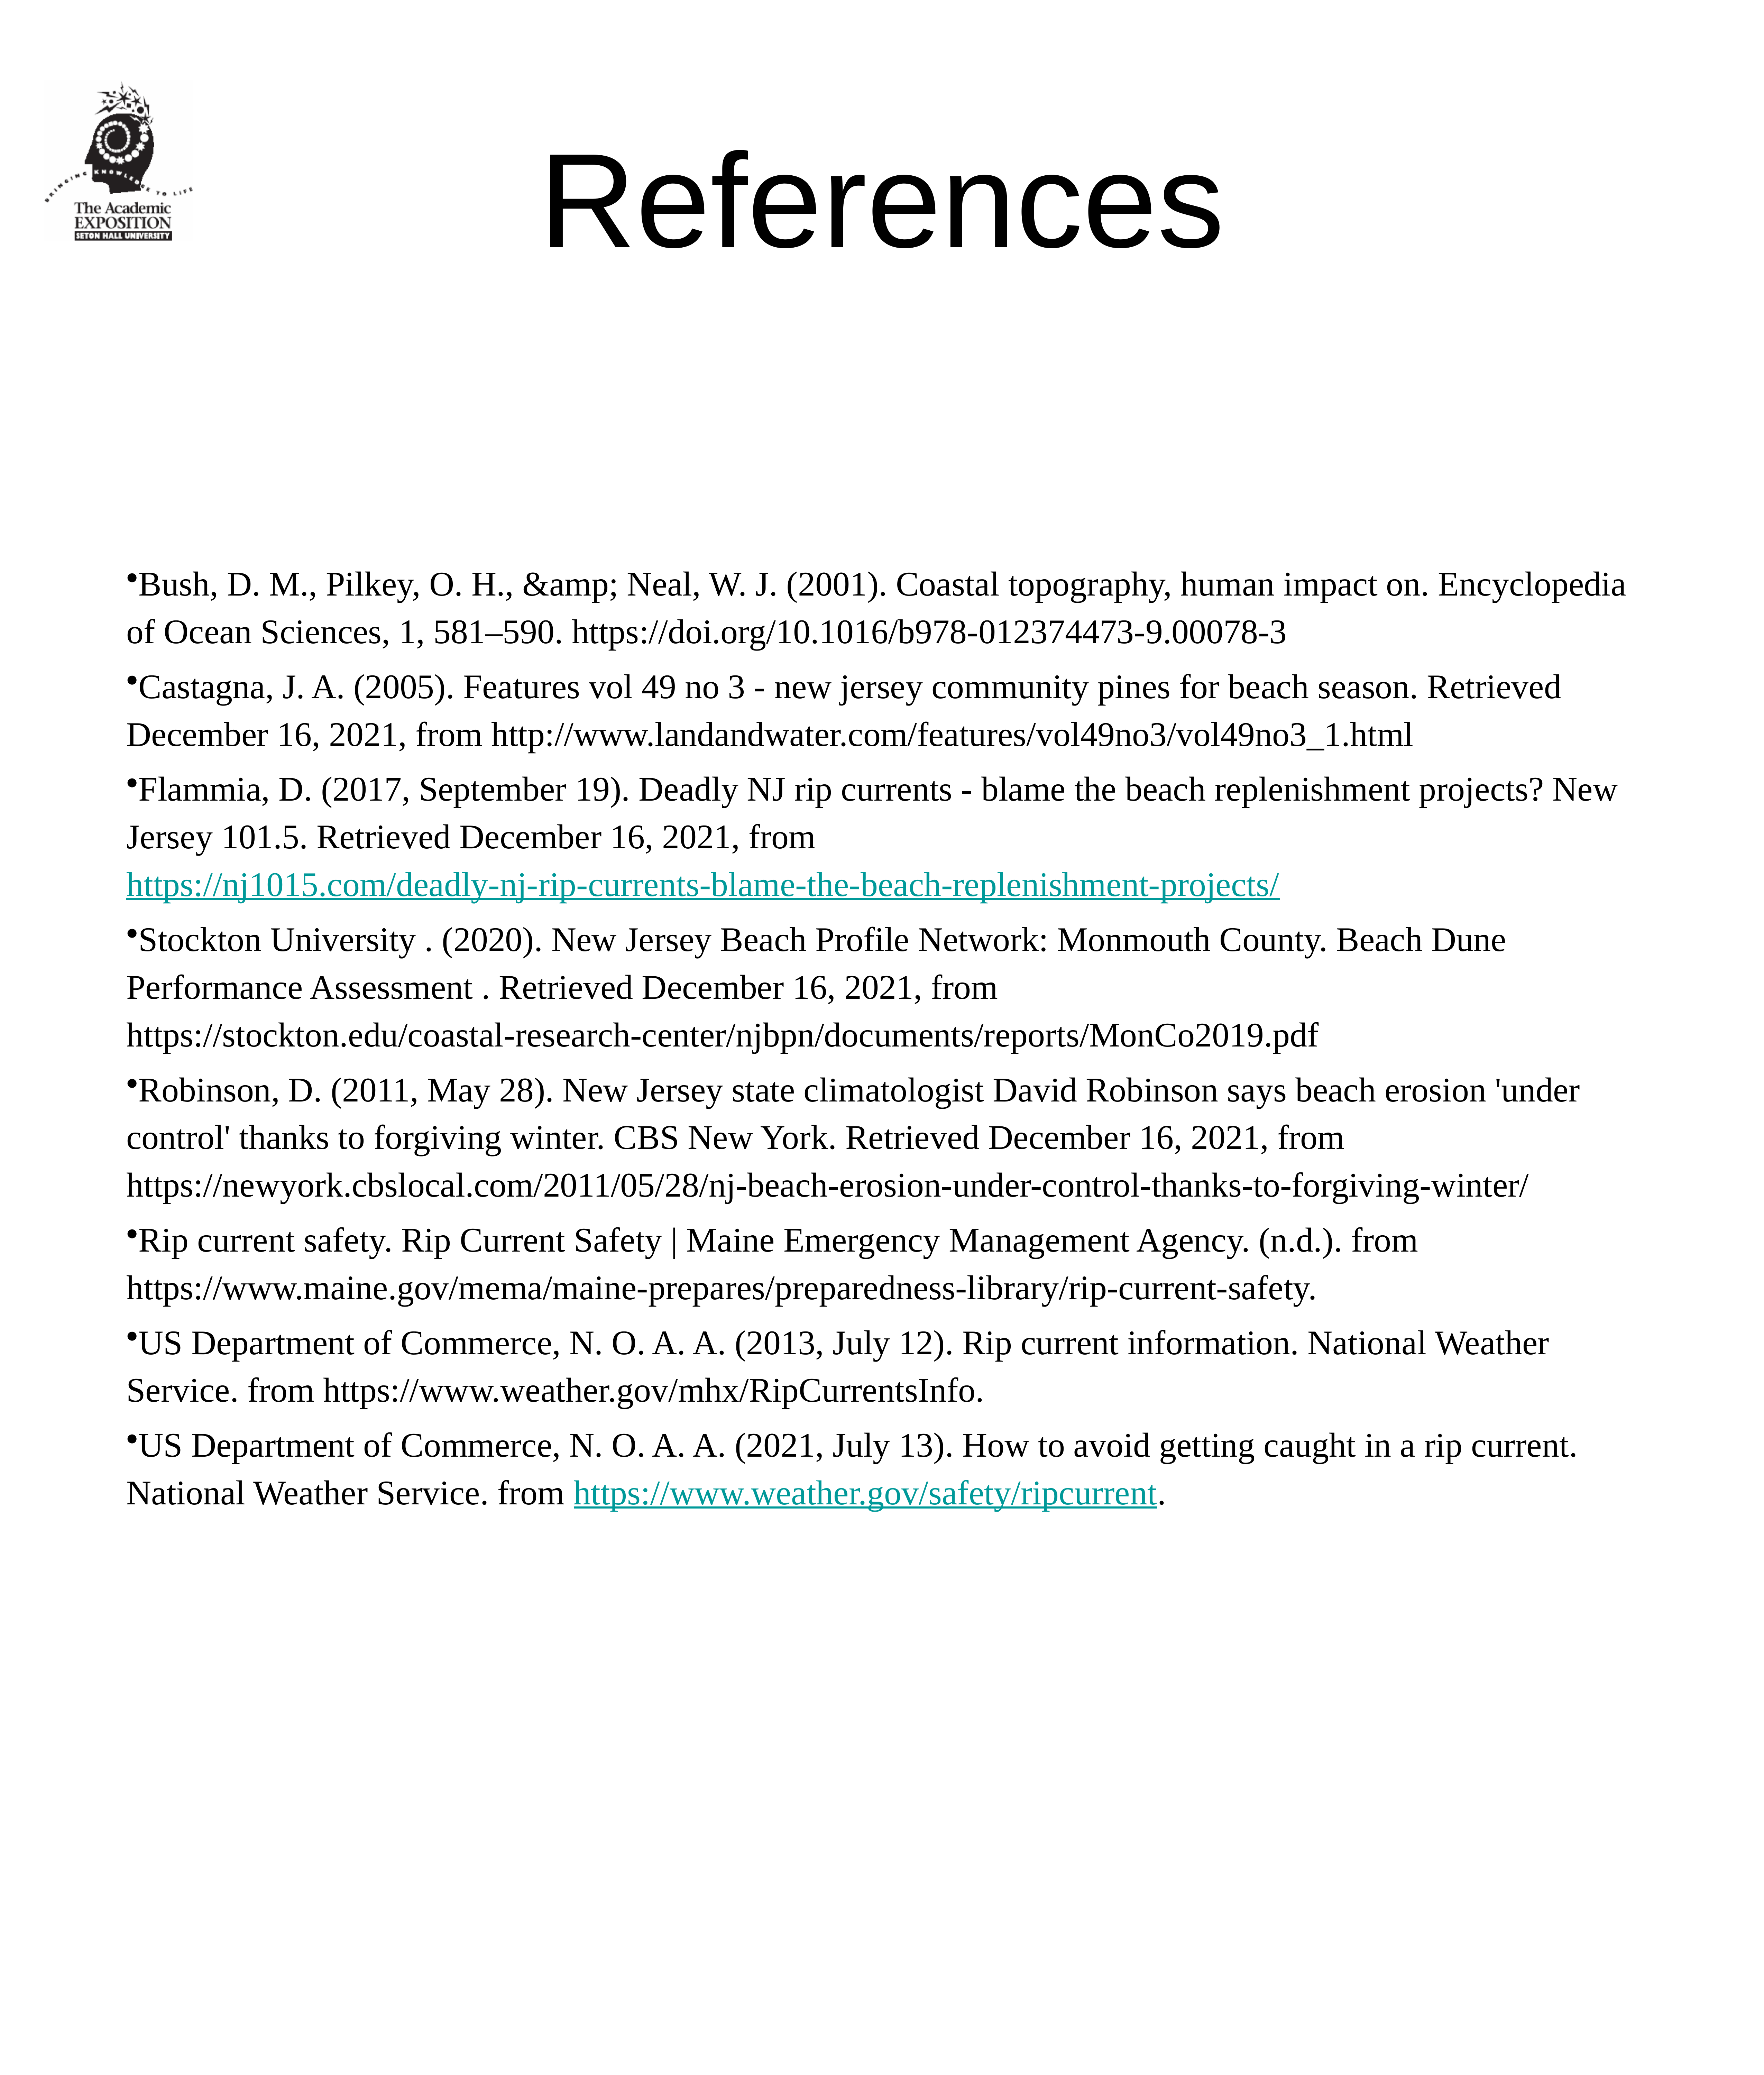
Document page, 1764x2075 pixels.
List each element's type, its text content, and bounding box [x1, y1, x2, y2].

picture [44, 80, 193, 241]
list Bush, D. M., Pilkey, O. H., &amp; Neal, W. J. (2001). Coastal topography, human impact on. Encyclopedia of Ocean Sciences, 1, 581–590. https://doi.org/10.1016/b978-012374473-9.00078-3 Castagna, J. A. (2005). Features vol 49 no 3 - new jersey community pines for beach season. Retrieved December 16, 2021, from http://www.landandwater.com/features/vol49no3/vol49no3_1.html Flammia, D. (2017, September 19). Deadly NJ rip currents - blame the beach replenishment projects? New Jersey 101.5. Retrieved December 16, 2021, from https://nj1015.com/deadly-nj-rip-currents-blame-the-beach-replenishment-projects/ Stockton University . (2020). New Jersey Beach Profile Network: Monmouth County. Beach Dune Performance Assessment . Retrieved December 16, 2021, from https://stockton.edu/coastal-research-center/njbpn/documents/reports/MonCo2019.pdf Robinson, D. (2011, May 28). New Jersey state climatologist David Robinson says beach erosion 'under control' thanks to forgiving winter. CBS New York. Retrieved December 16, 2021, from https://newyork.cbslocal.com/2011/05/28/nj-beach-erosion-under-control-thanks-to-forgiving-winter/ Rip current safety. Rip Current Safety | Maine Emergency Management Agency. (n.d.). from https://www.maine.gov/mema/maine-prepares/preparedness-library/rip-current-safety. US Department of Commerce, N. O. A. A. (2013, July 12). Rip current information. National Weather Service. from https://www.weather.gov/mhx/RipCurrentsInfo. US Department of Commerce, N. O. A. A. (2021, July 13). How to avoid getting caught in a rip current. National Weather Service. from https://www.weather.gov/safety/ripcurrent. [121, 552, 1643, 1869]
title References [121, 110, 1643, 512]
